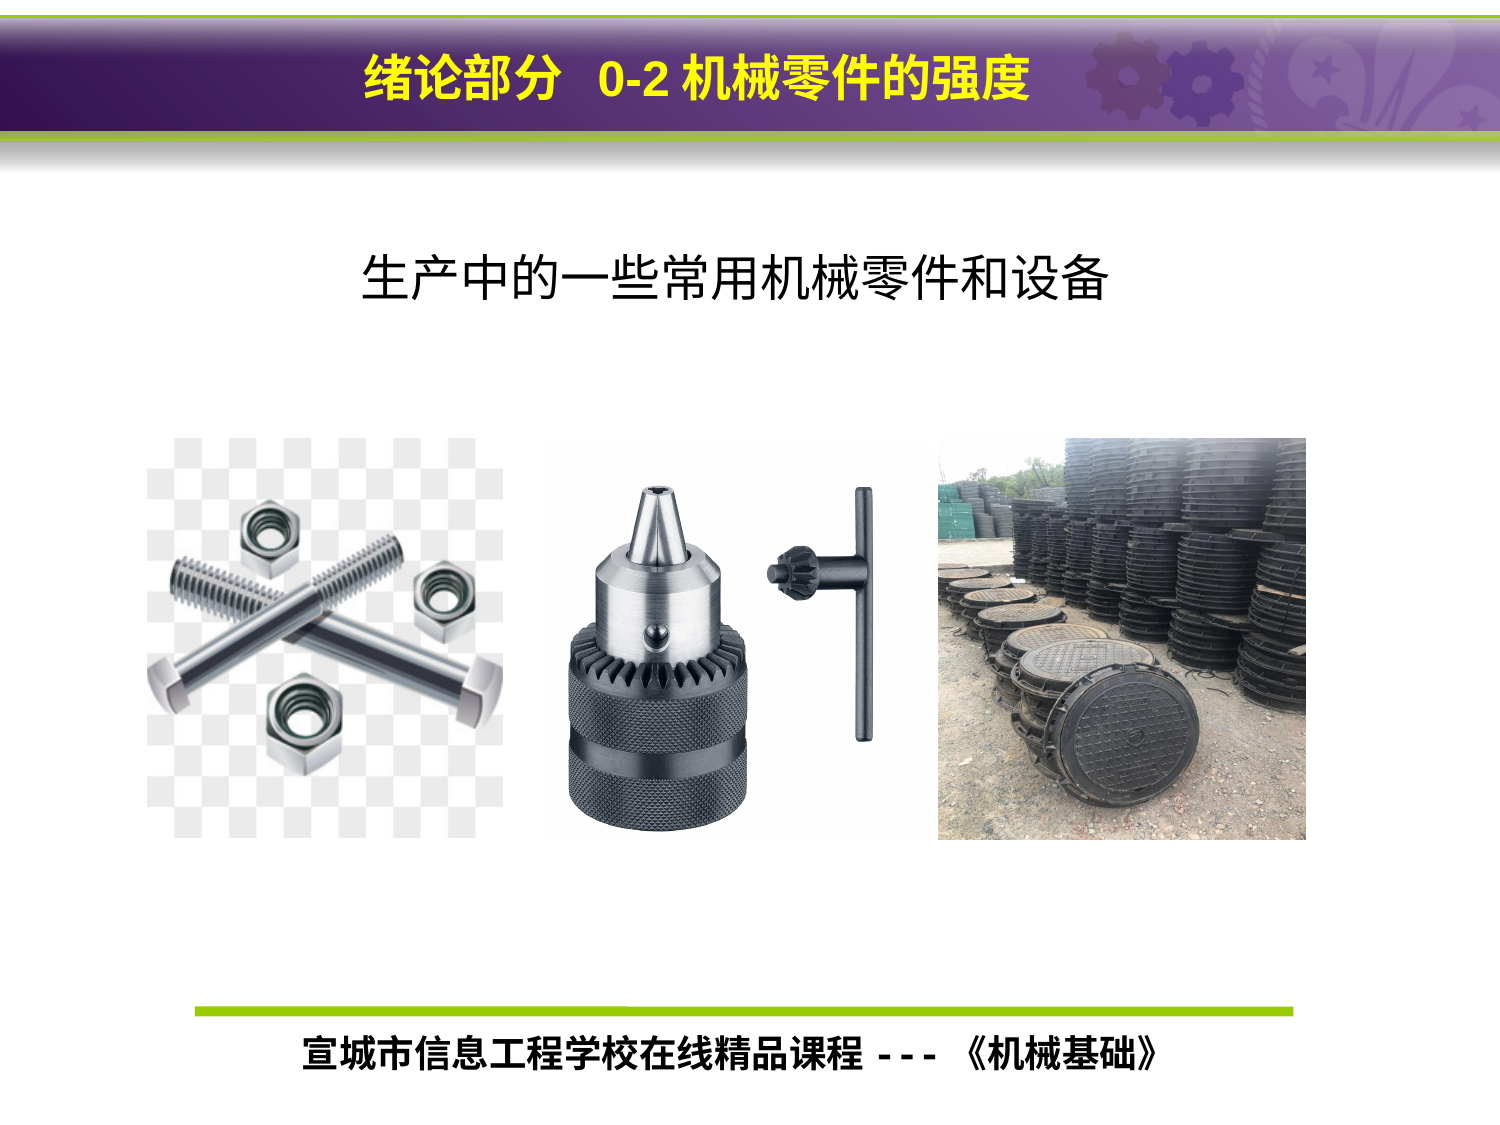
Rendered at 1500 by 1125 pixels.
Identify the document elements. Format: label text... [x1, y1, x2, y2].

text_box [0, 18, 1500, 173]
text_box 生产中的一些常用机械零件和设备 [345, 238, 1143, 314]
picture [147, 438, 503, 838]
text_box 宣城市信息工程学校在线精品课程---《机械基础》 [242, 1023, 1235, 1083]
picture [543, 445, 933, 842]
picture [938, 438, 1306, 840]
